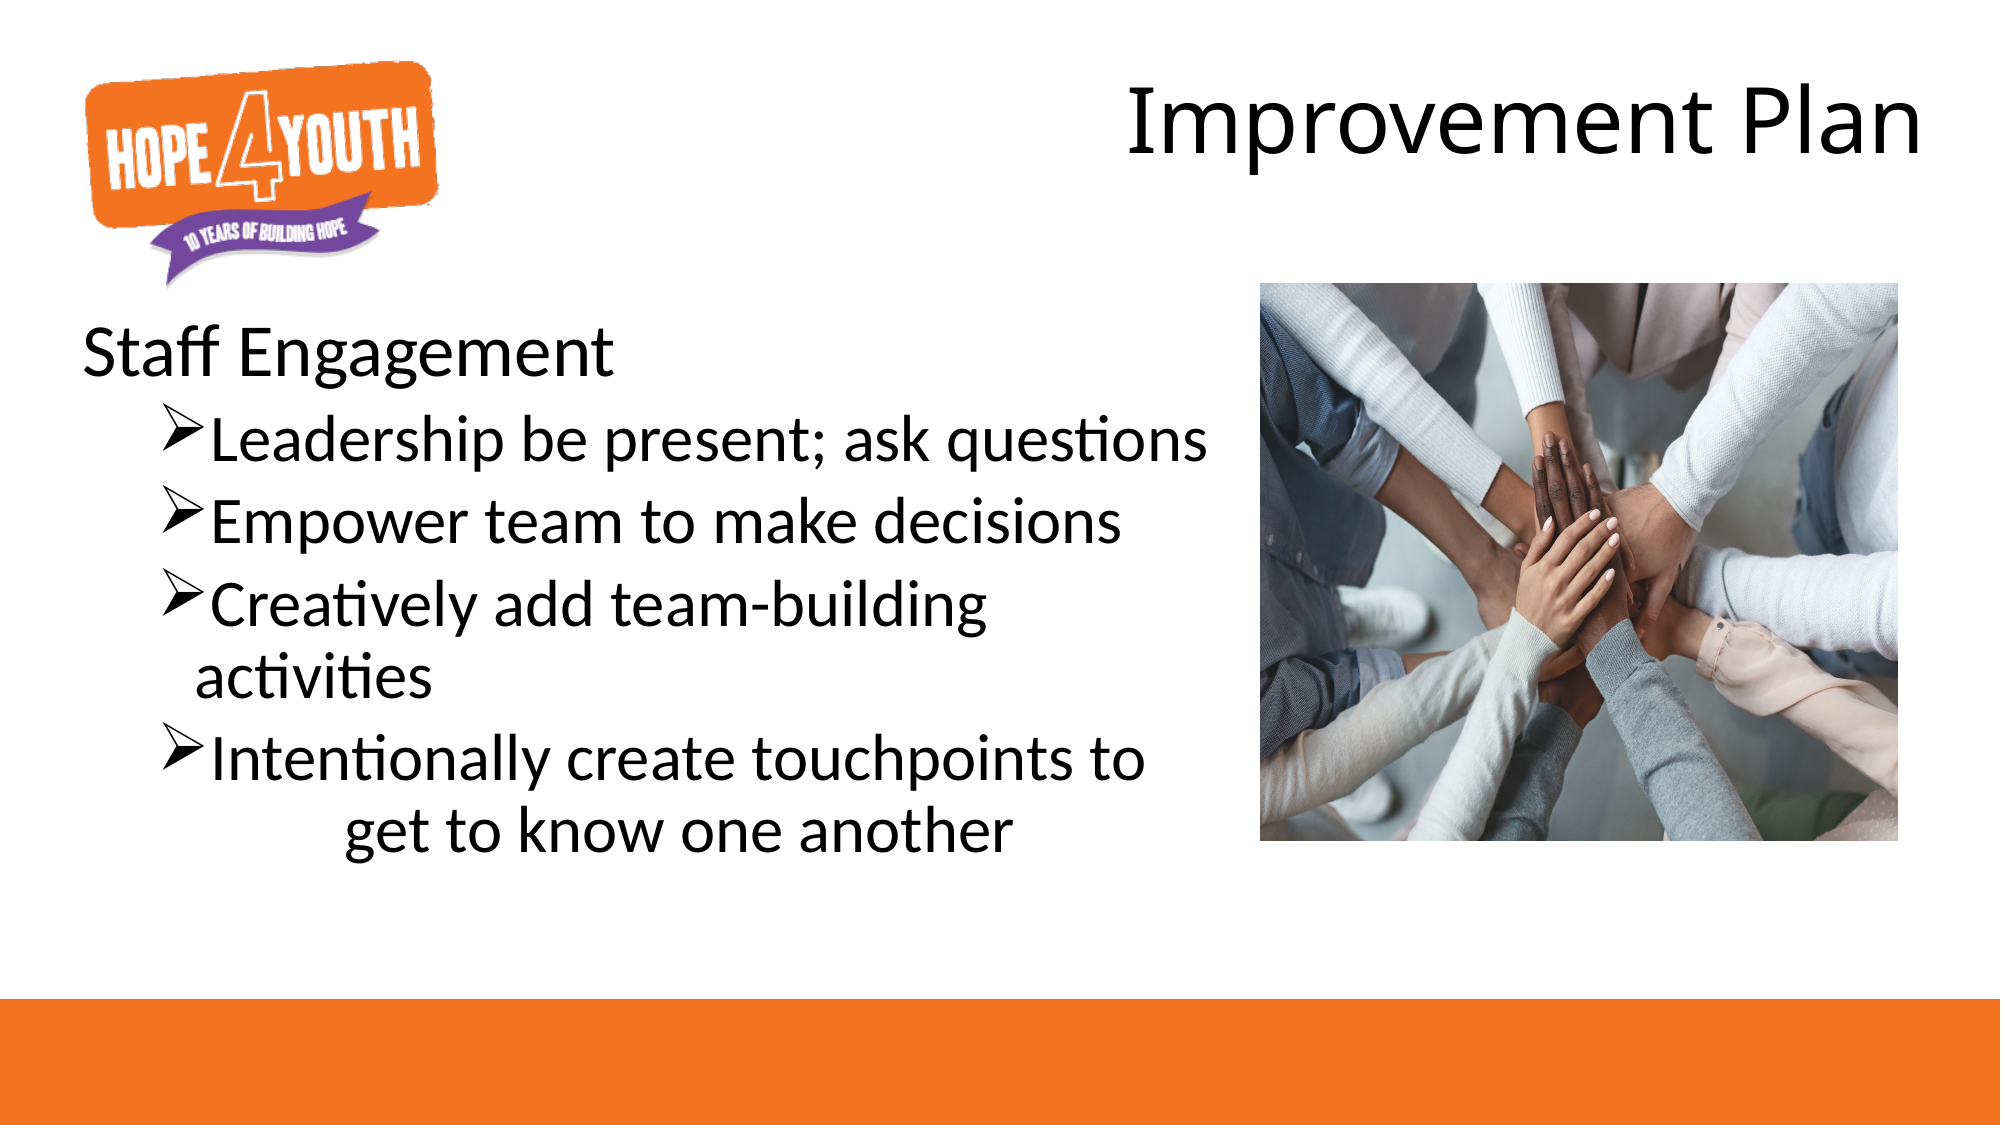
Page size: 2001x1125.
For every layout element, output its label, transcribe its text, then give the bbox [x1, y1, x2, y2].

picture [1260, 283, 1898, 842]
list Staff Engagement Leadership be present; ask questions Empower team to make decisions Creatively add team-building activities Intentionally create touchpoints to get to know one another [67, 304, 1231, 968]
text_box Improvement Plan [911, 54, 1941, 179]
picture [21, 53, 509, 297]
text_box [0, 998, 2000, 1125]
